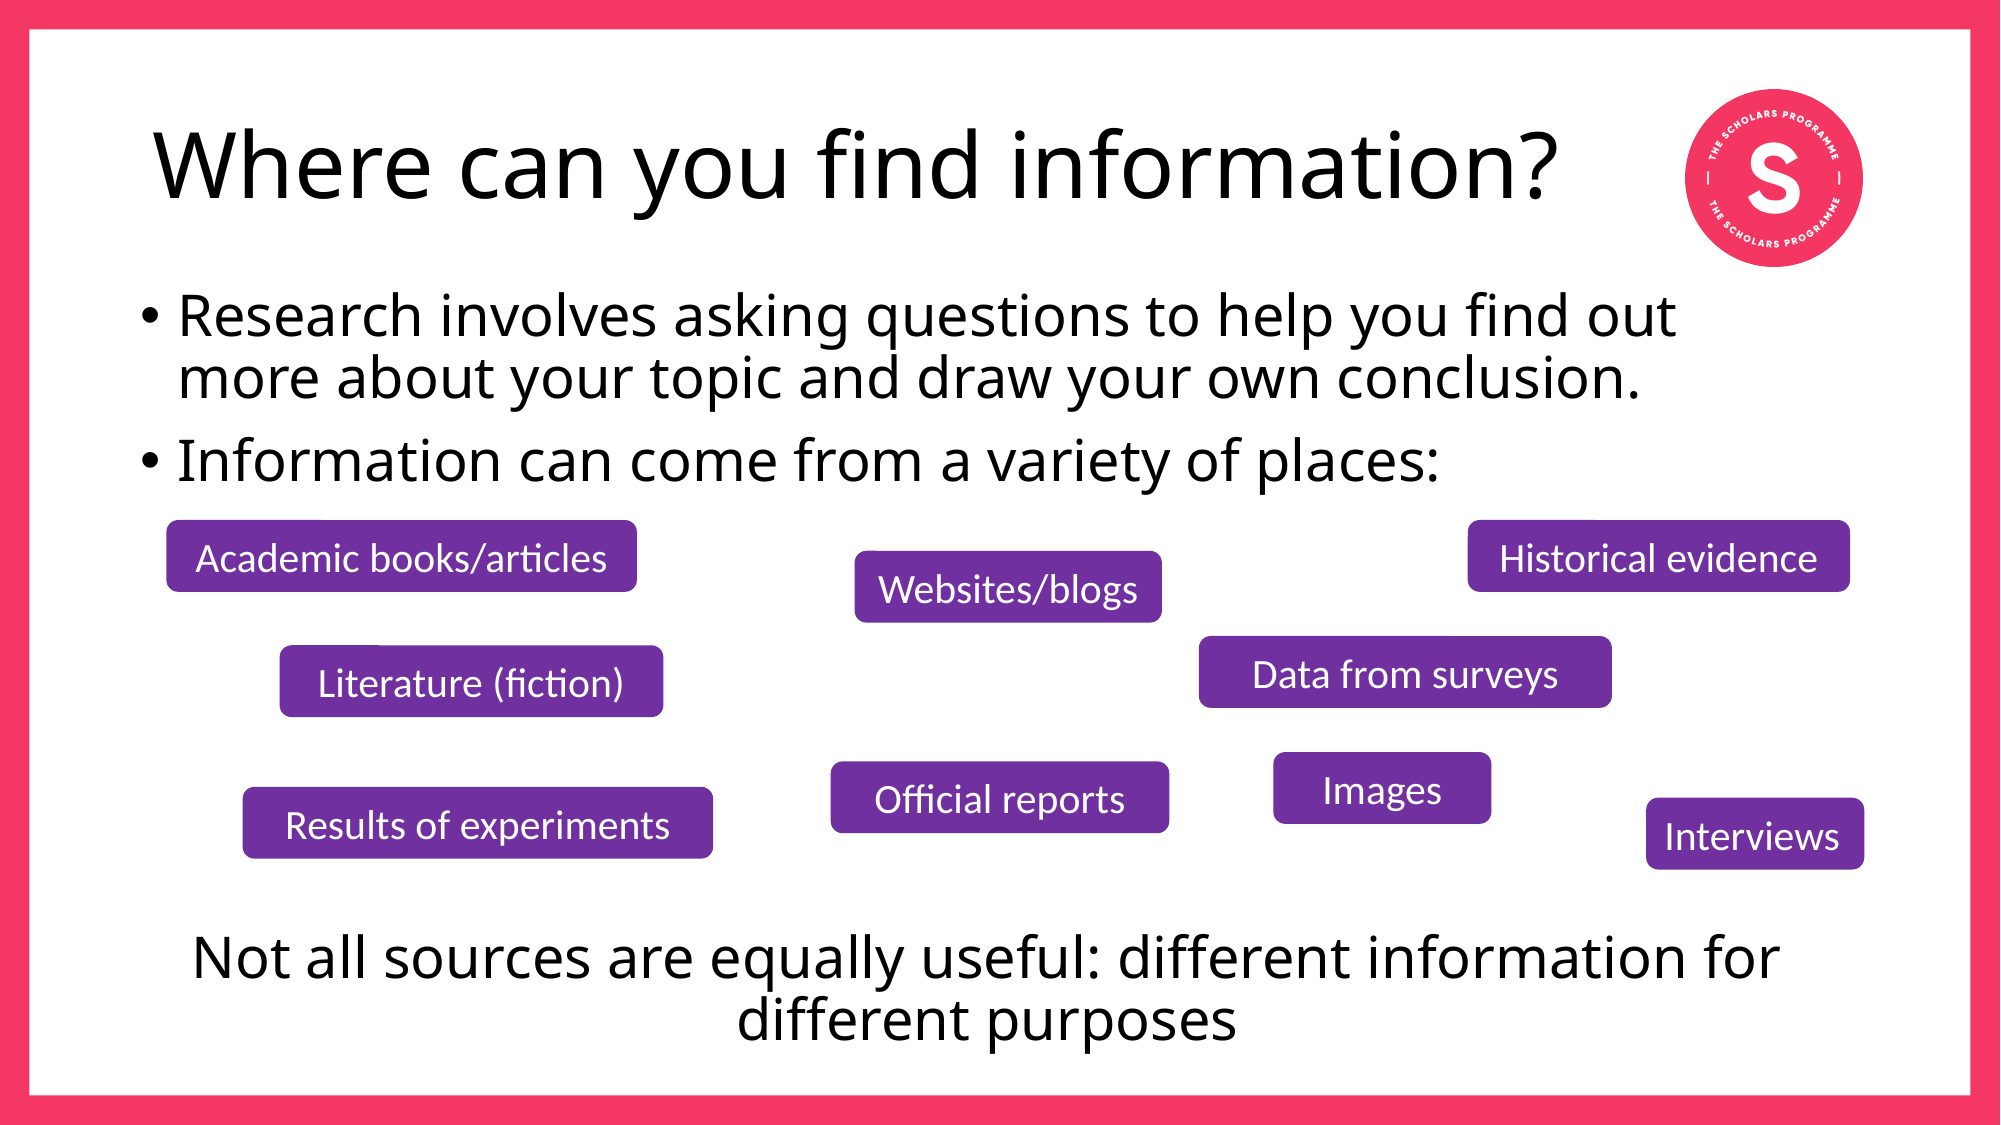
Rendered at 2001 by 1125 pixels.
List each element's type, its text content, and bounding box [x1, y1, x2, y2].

text_box Literature (fiction) [279, 645, 664, 718]
text_box Academic books/articles [166, 519, 637, 592]
text_box Results of experiments [242, 786, 714, 859]
text_box Websites/blogs [854, 550, 1162, 623]
text_box Official reports [830, 761, 1170, 834]
text_box Images [1273, 752, 1492, 824]
list Research involves asking questions to help you find out more about your topic and draw your own conclusion. Information can come from a variety of places: Not all sources are equally useful: different information for different purposes [125, 279, 1851, 1066]
text_box Historical evidence [1467, 519, 1851, 592]
text_box Interviews [1646, 797, 1865, 870]
title Where can you find information? [137, 59, 1638, 278]
text_box Data from surveys [1198, 635, 1612, 708]
picture [1685, 89, 1863, 267]
